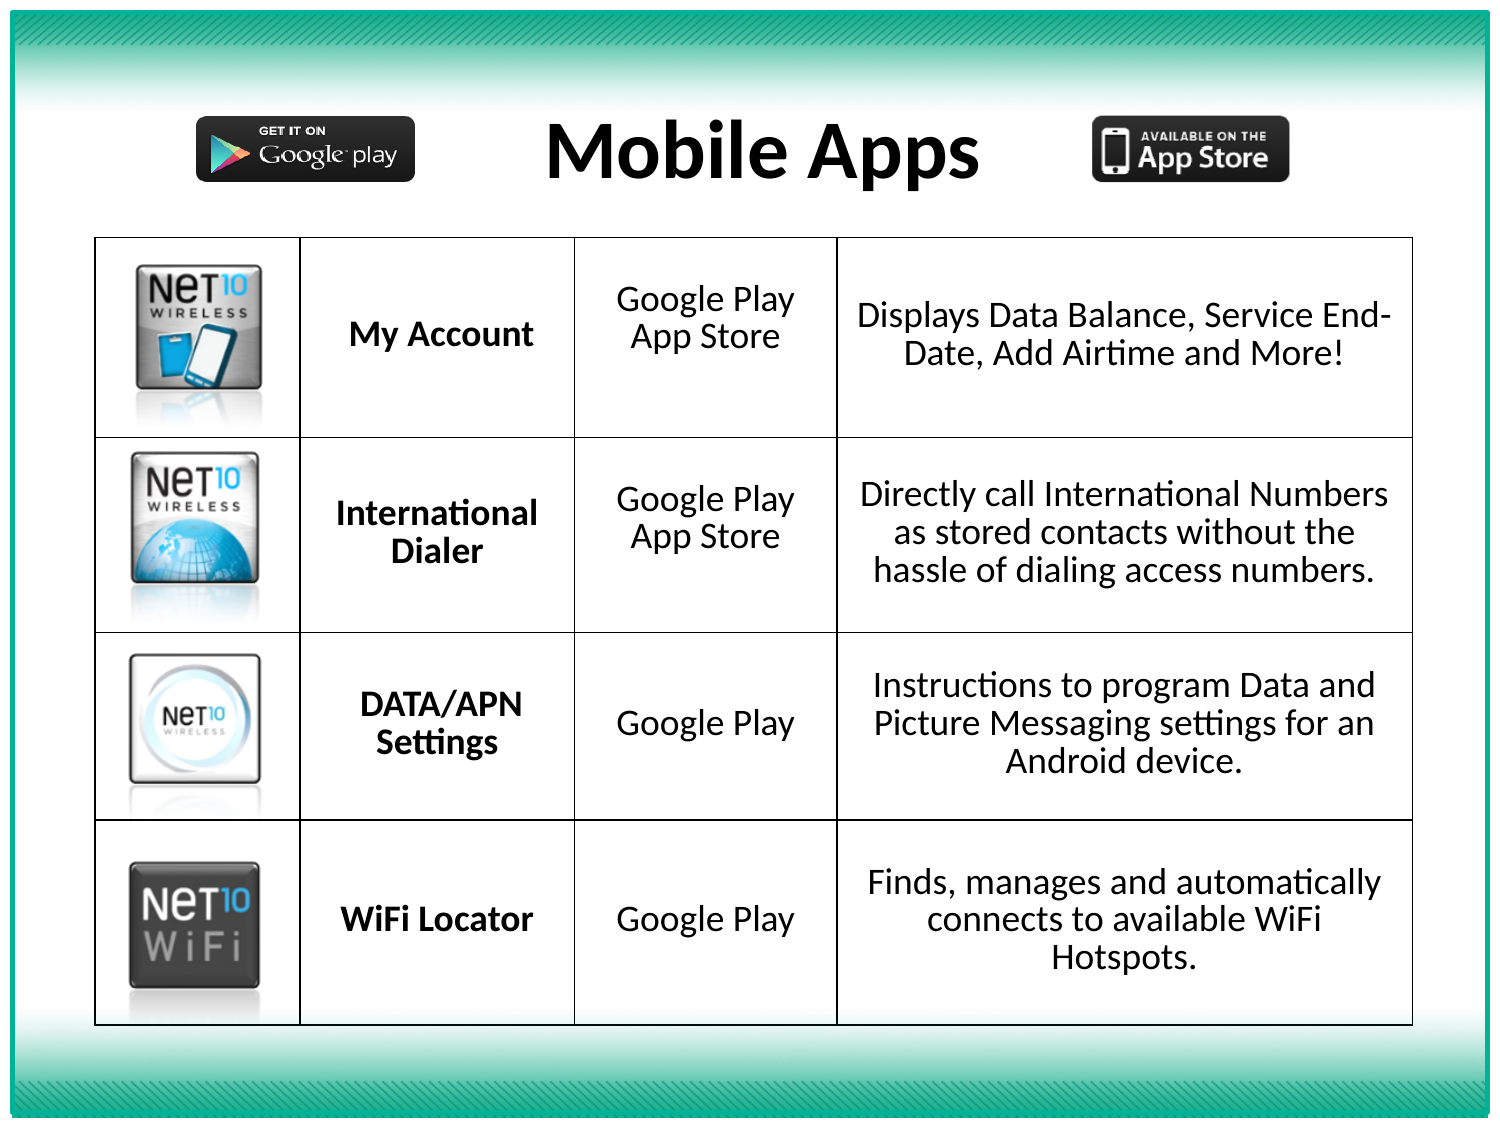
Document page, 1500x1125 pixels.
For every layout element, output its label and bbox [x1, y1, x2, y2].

picture [12, 858, 1488, 1118]
picture [124, 651, 265, 826]
text_box [10, 119, 1490, 1008]
picture [12, 12, 1488, 188]
picture [127, 449, 263, 626]
picture [131, 262, 266, 429]
